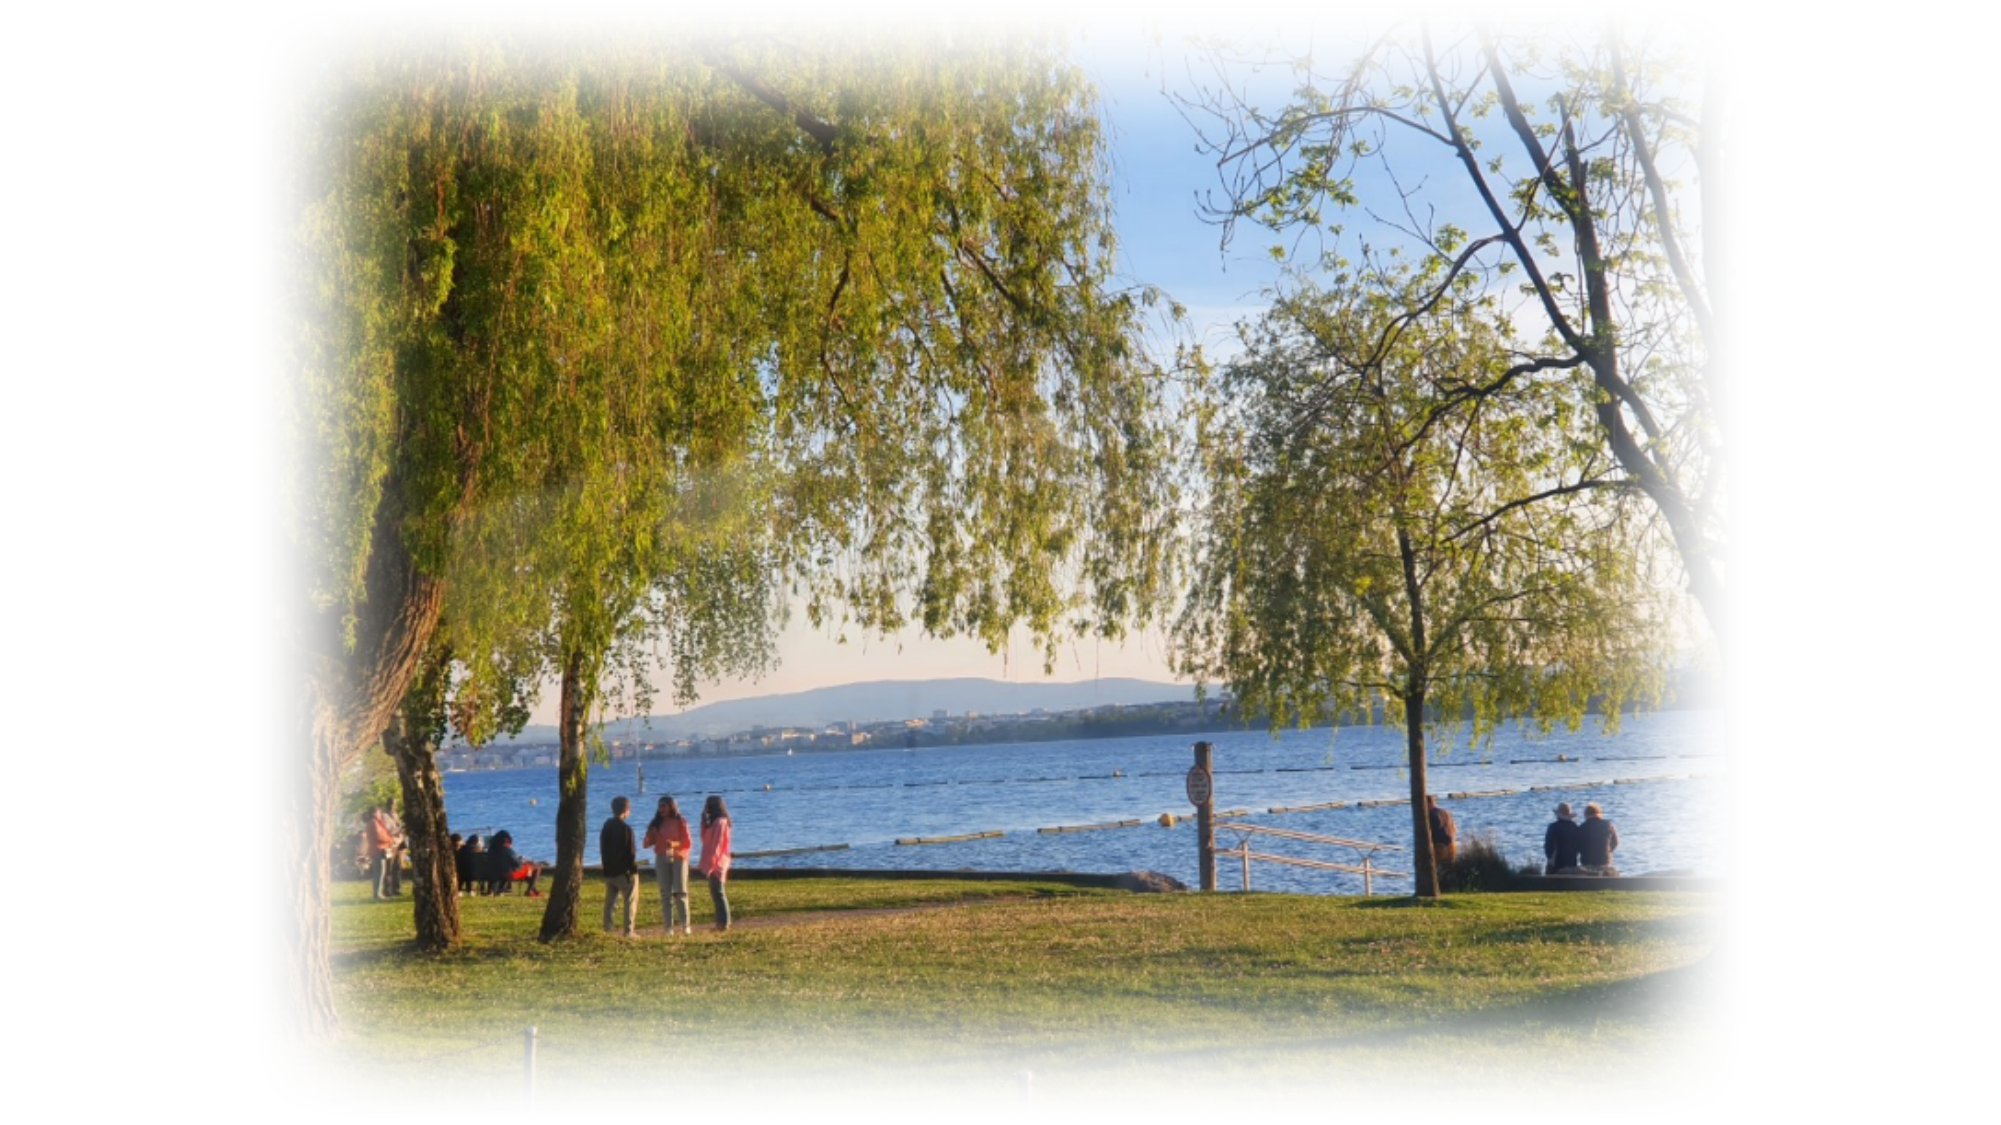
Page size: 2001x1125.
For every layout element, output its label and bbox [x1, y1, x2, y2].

picture [249, 0, 1750, 1125]
